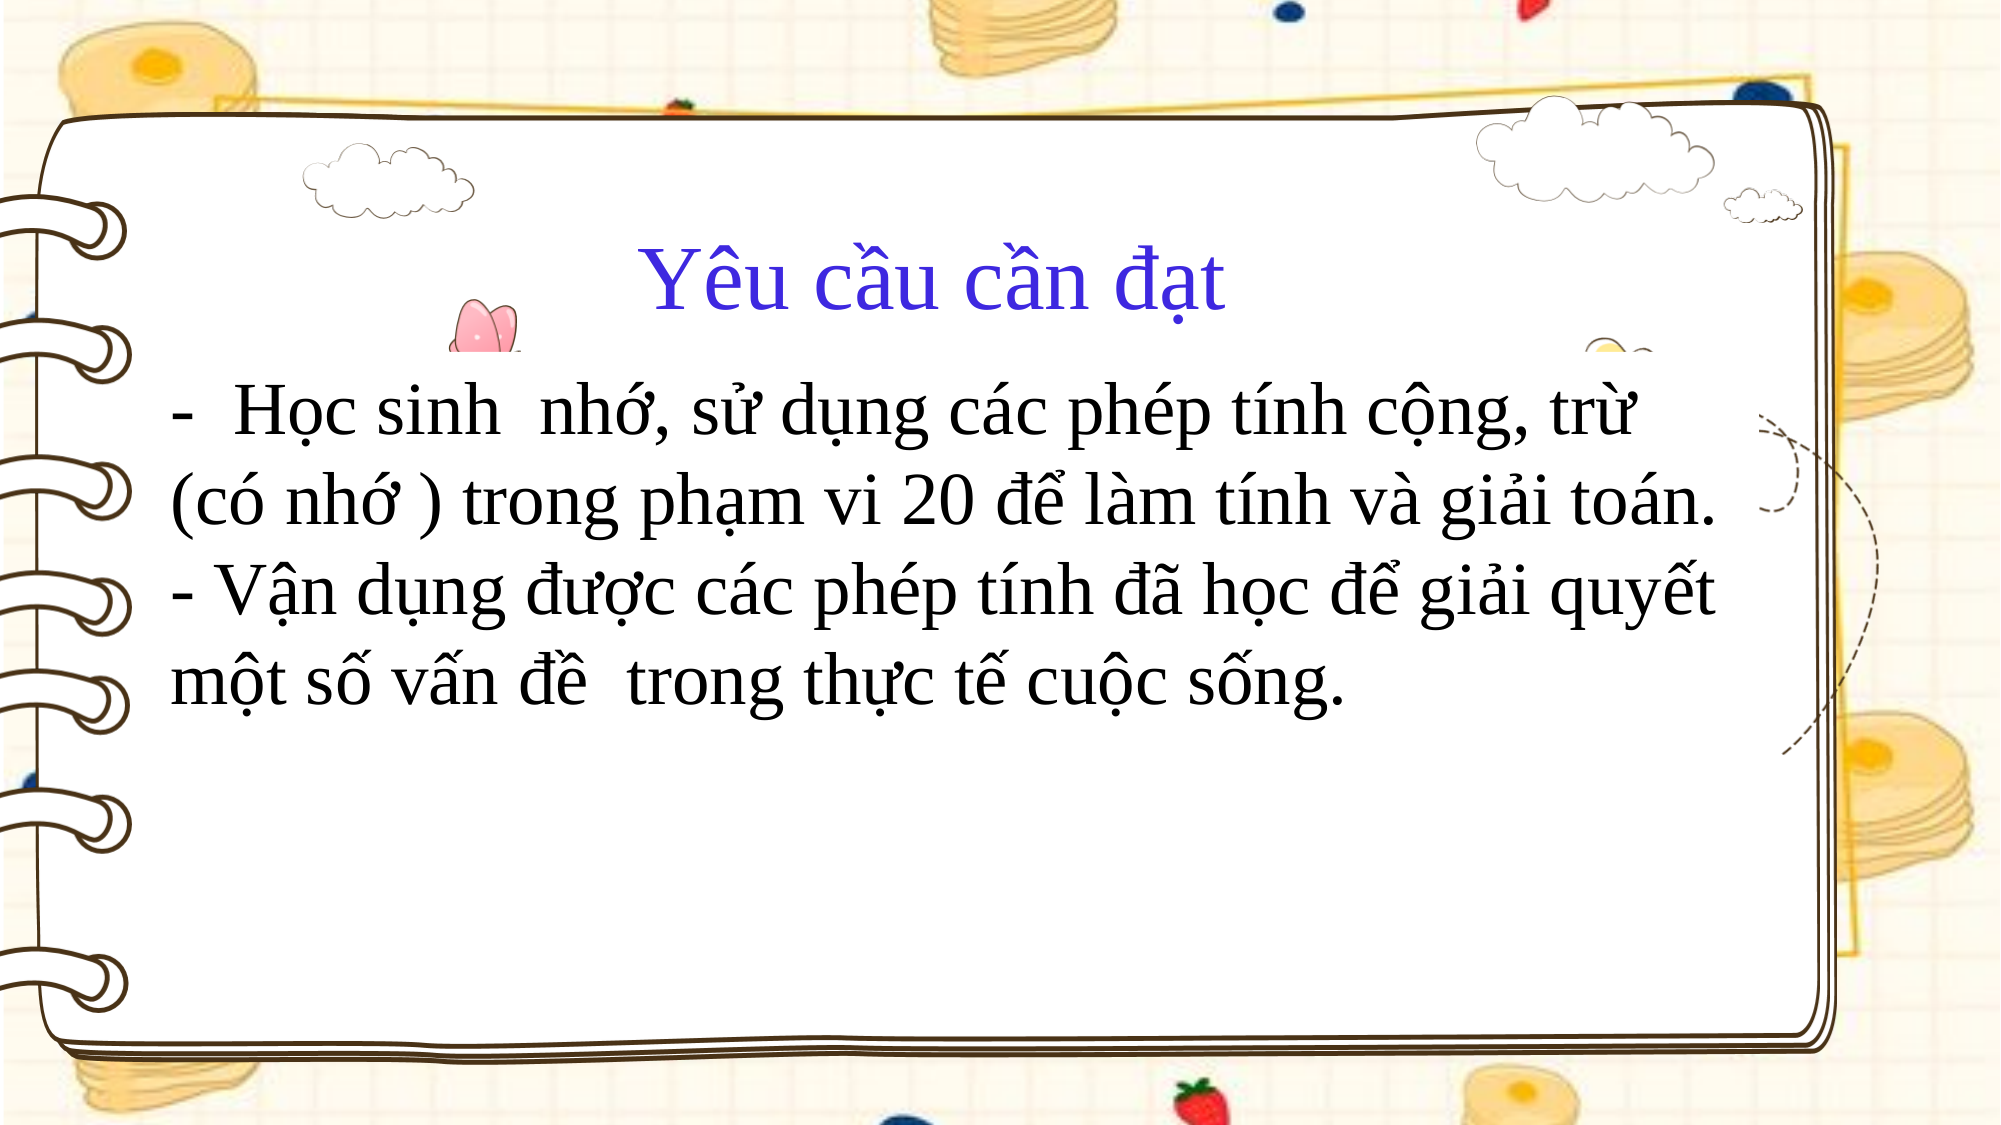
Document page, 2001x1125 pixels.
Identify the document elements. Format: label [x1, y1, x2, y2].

picture [3, 0, 2000, 1125]
picture [445, 299, 521, 379]
picture [294, 134, 495, 229]
text_box [0, 99, 1837, 1065]
